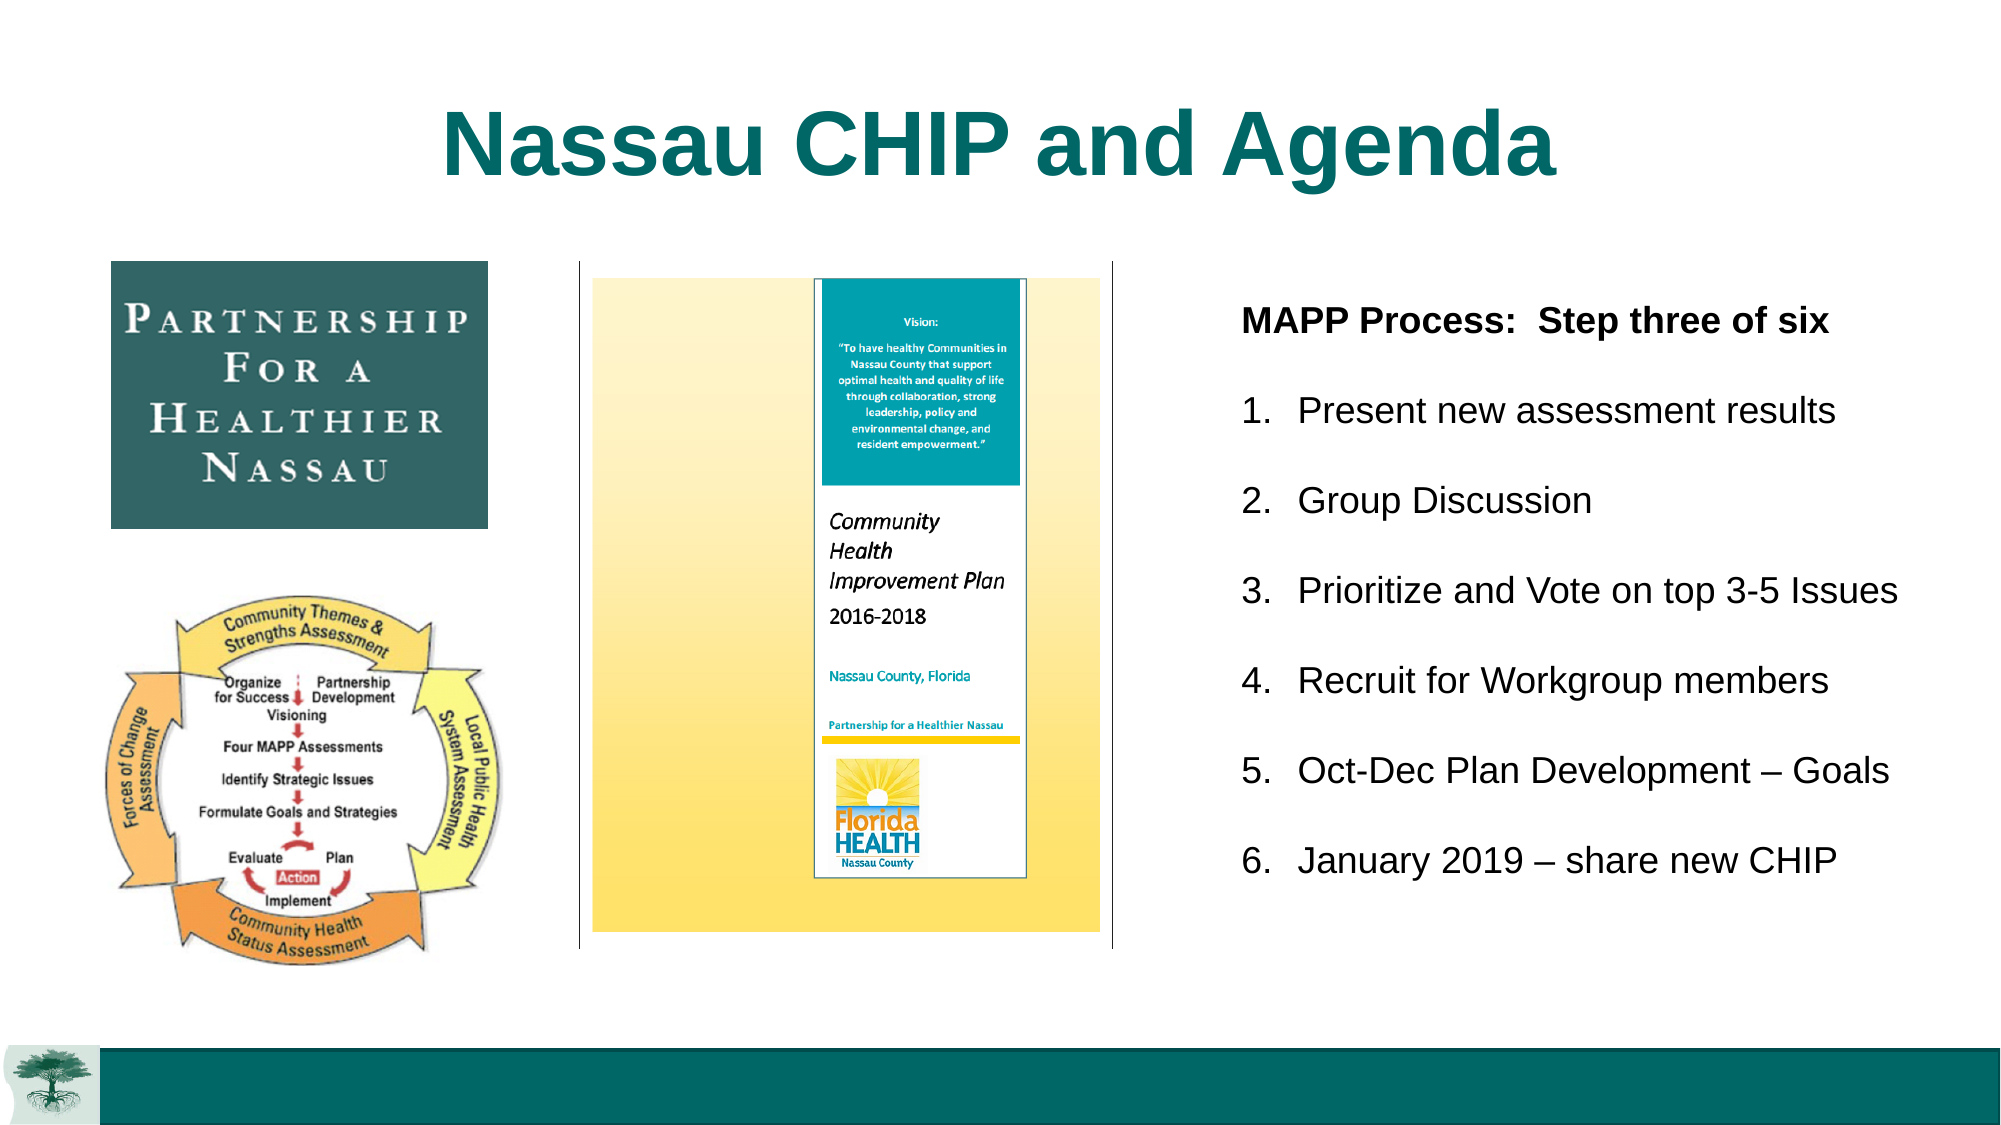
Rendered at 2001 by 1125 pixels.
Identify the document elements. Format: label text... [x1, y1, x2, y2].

picture [99, 594, 510, 966]
picture [111, 261, 488, 529]
picture [0, 1045, 100, 1125]
title Nassau CHIP and Agenda [99, 45, 1900, 233]
text_box MAPP Process: Step three of six Present new assessment results Group Discussion Prioritize and Vote on top 3-5 Issues Recruit for Workgroup members Oct-Dec Plan Development – Goals January 2019 – share new CHIP [1226, 288, 1914, 889]
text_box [579, 261, 1113, 949]
